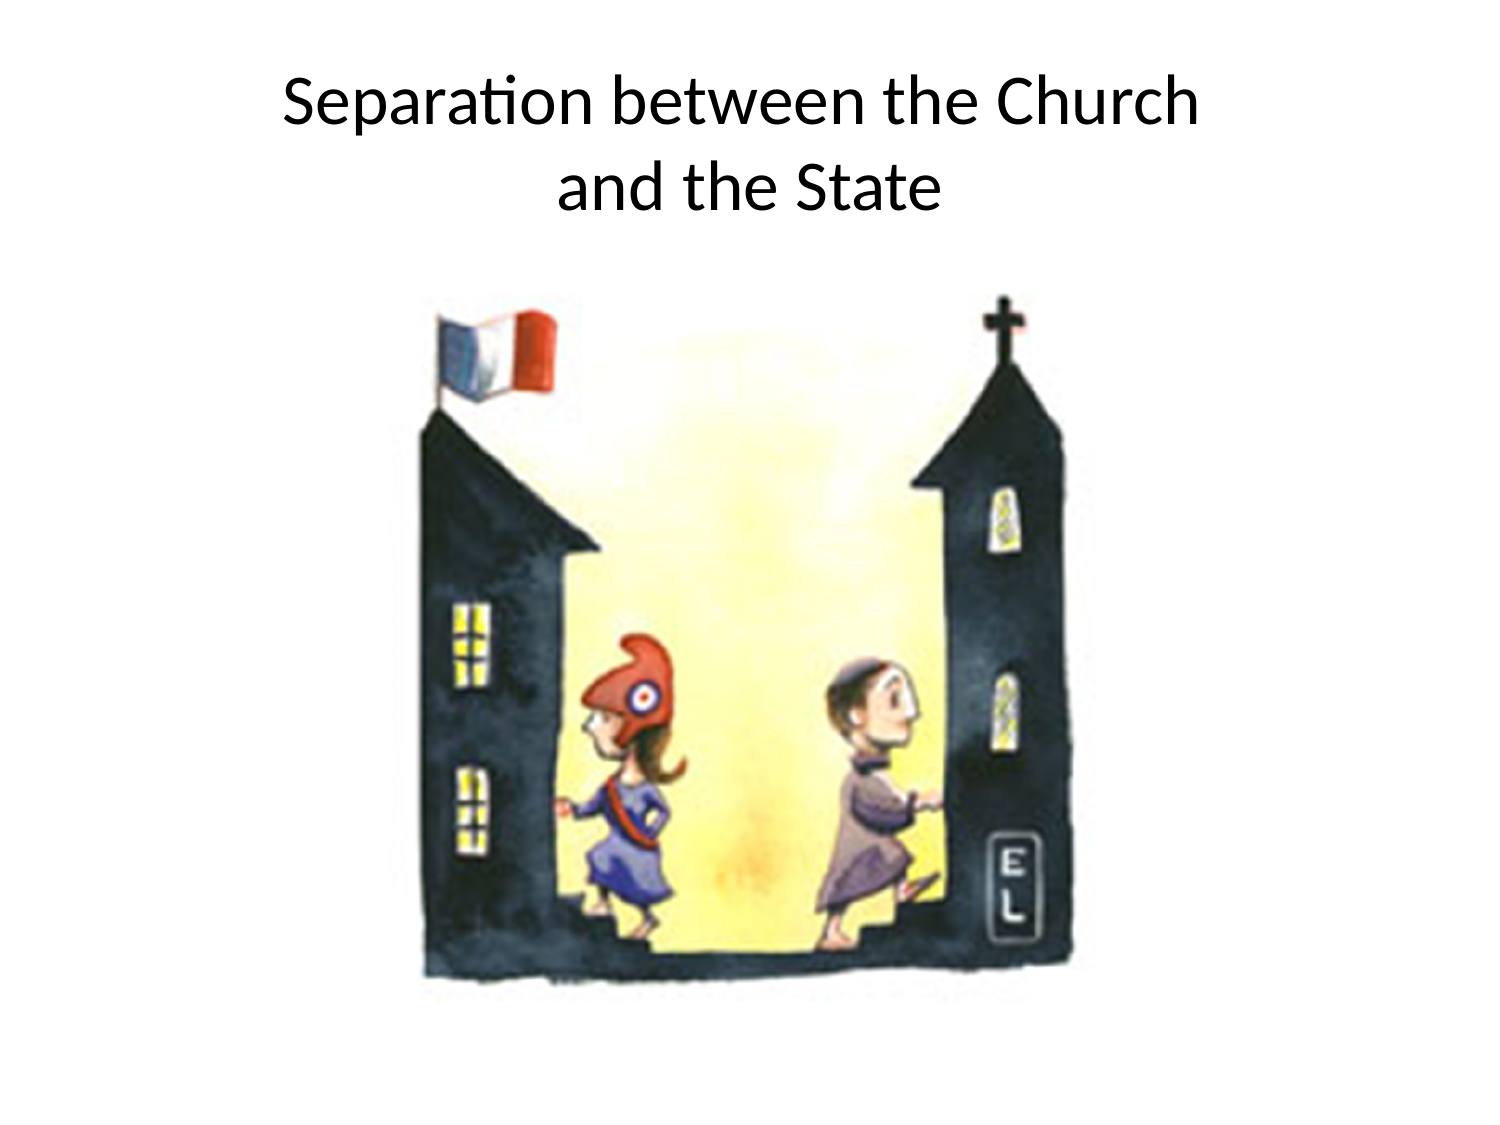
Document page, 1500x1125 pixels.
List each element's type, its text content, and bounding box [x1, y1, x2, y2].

title Separation between the Church and the State [75, 45, 1425, 233]
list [388, 262, 1112, 1006]
